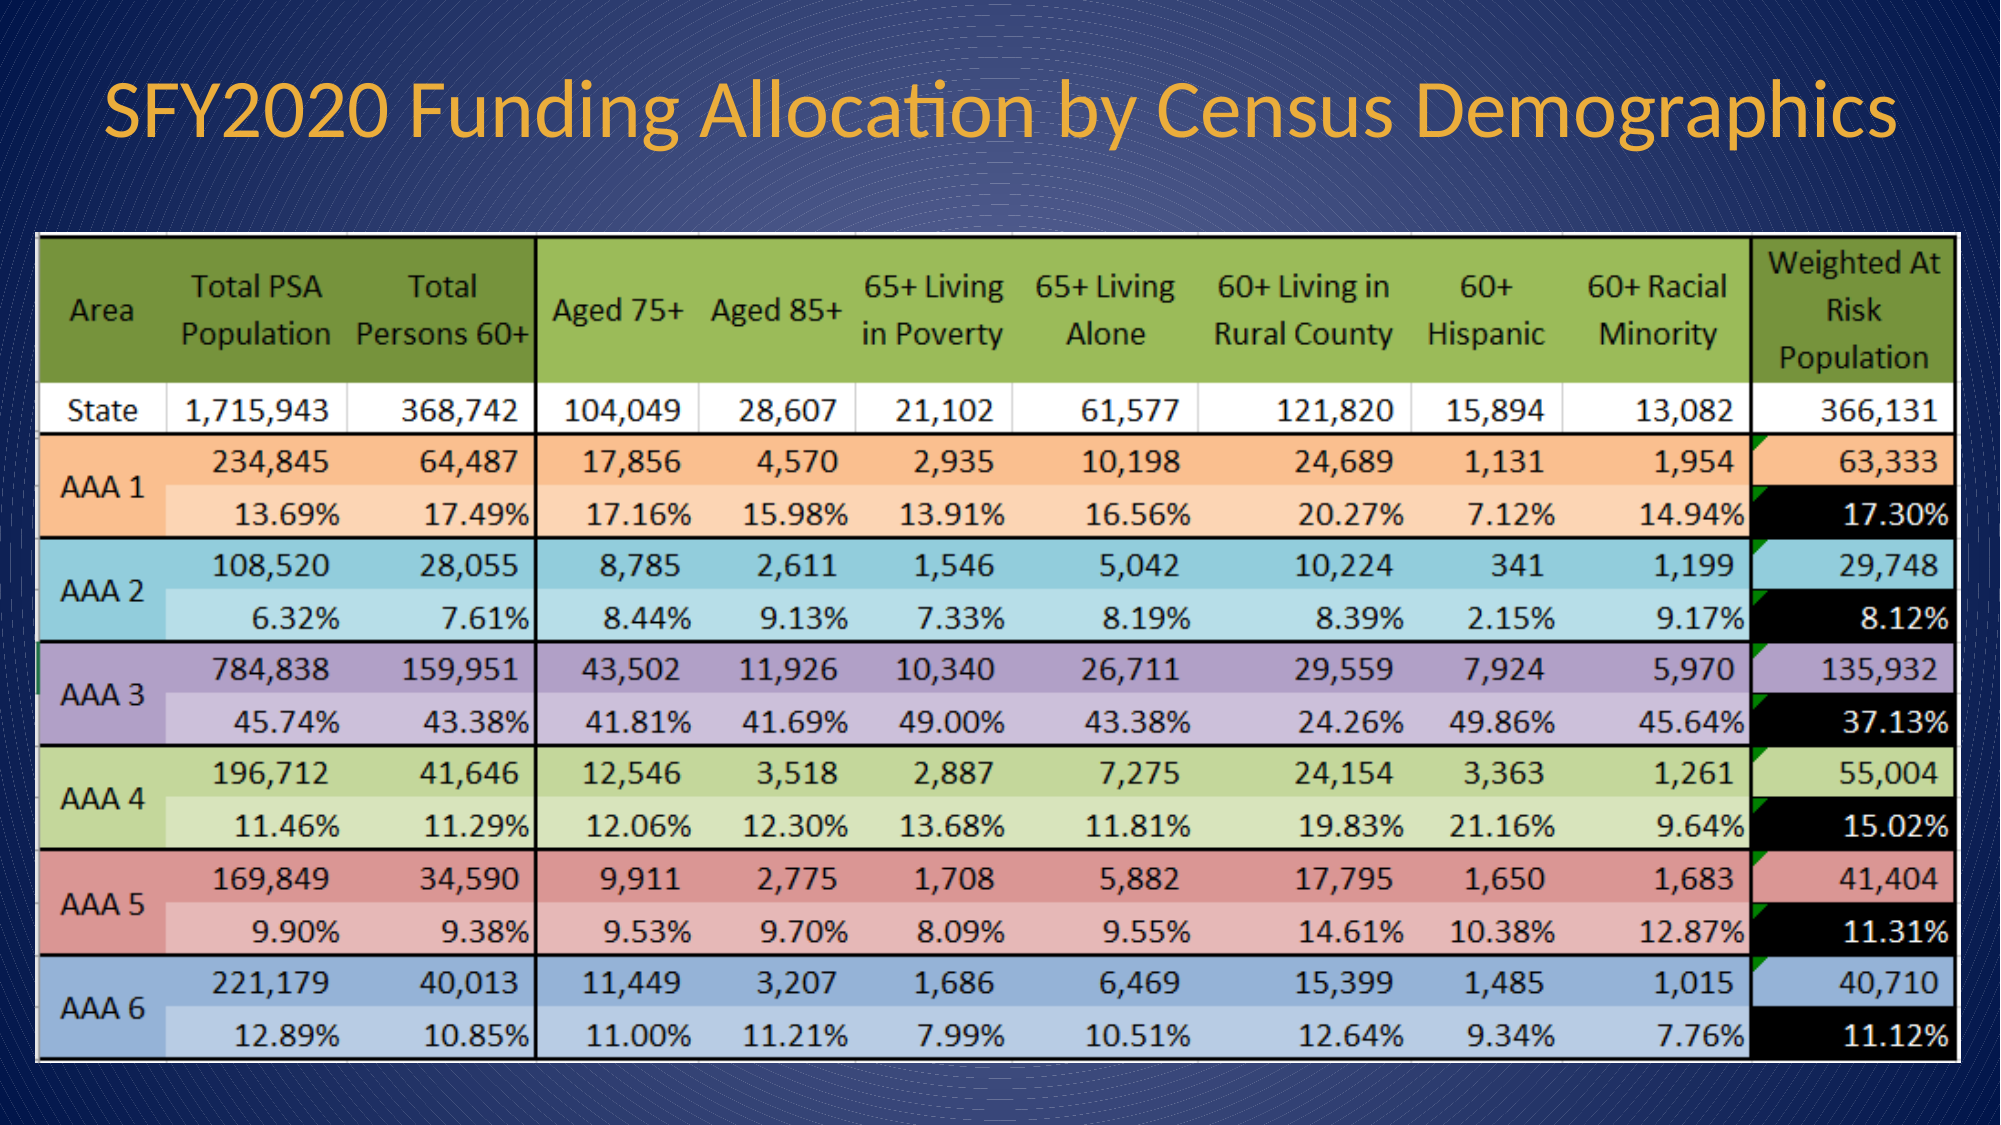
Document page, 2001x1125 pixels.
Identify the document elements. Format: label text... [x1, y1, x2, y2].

title SFY2020 Funding Allocation by Census Demographics [58, 19, 1965, 201]
picture [34, 232, 1961, 1064]
